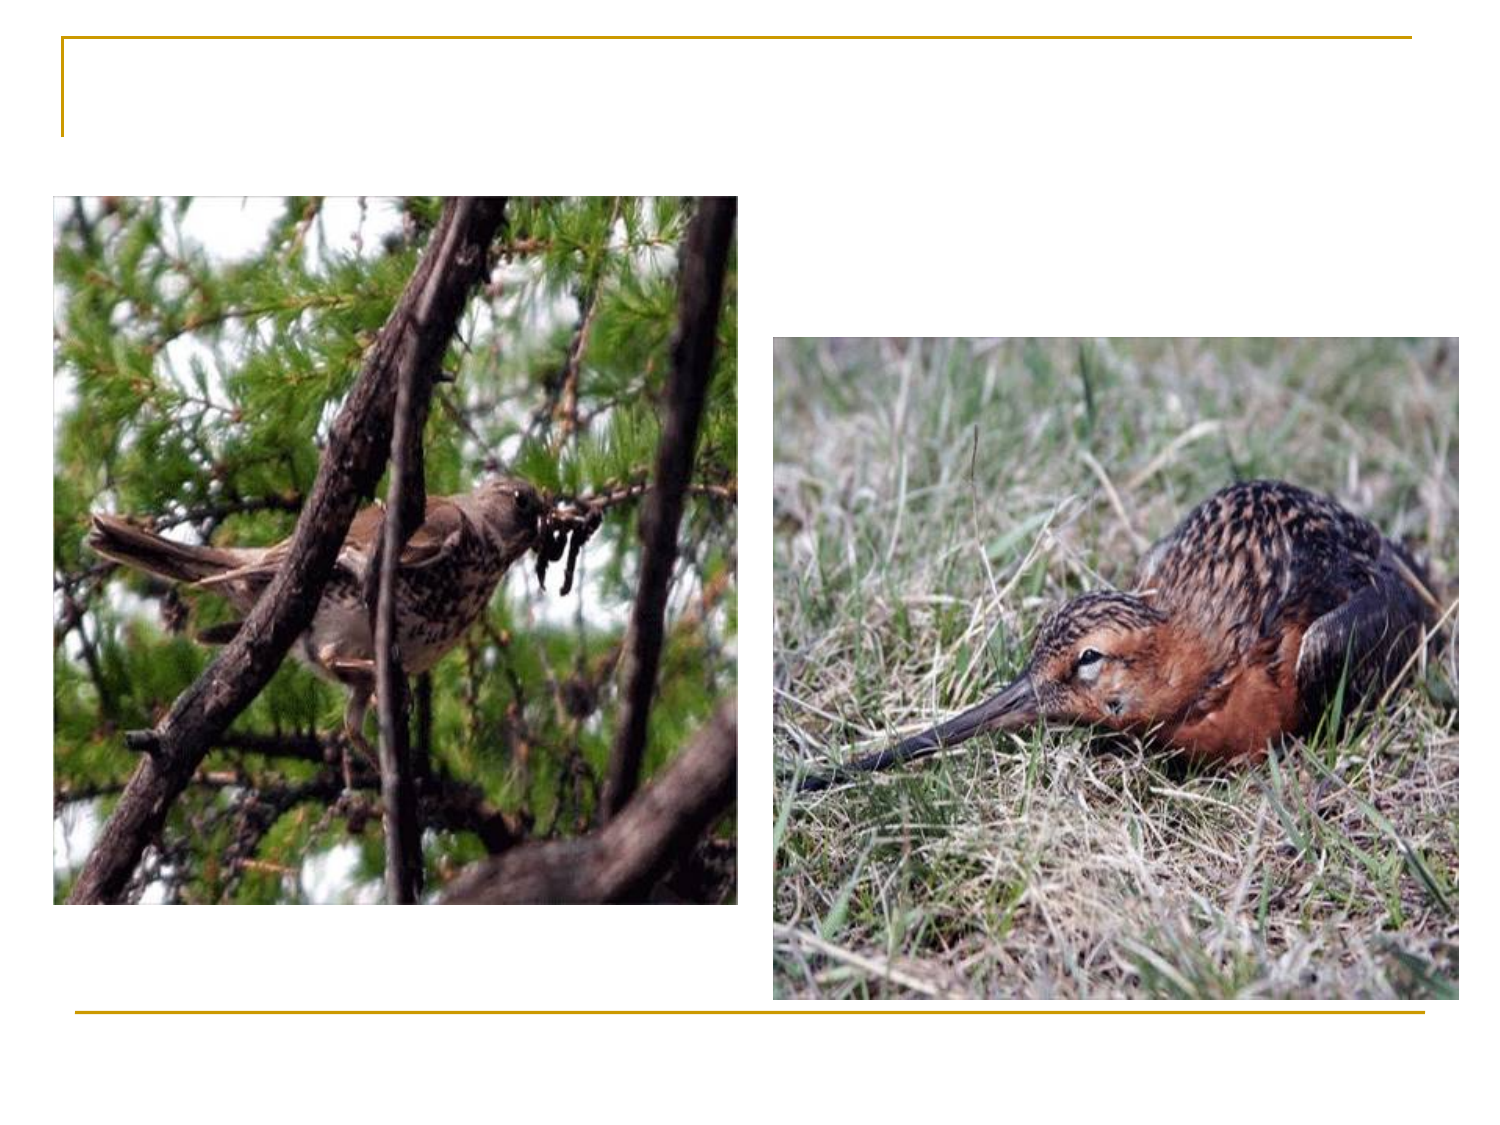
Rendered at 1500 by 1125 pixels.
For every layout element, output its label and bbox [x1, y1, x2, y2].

list [773, 337, 1459, 1000]
list [52, 196, 738, 906]
